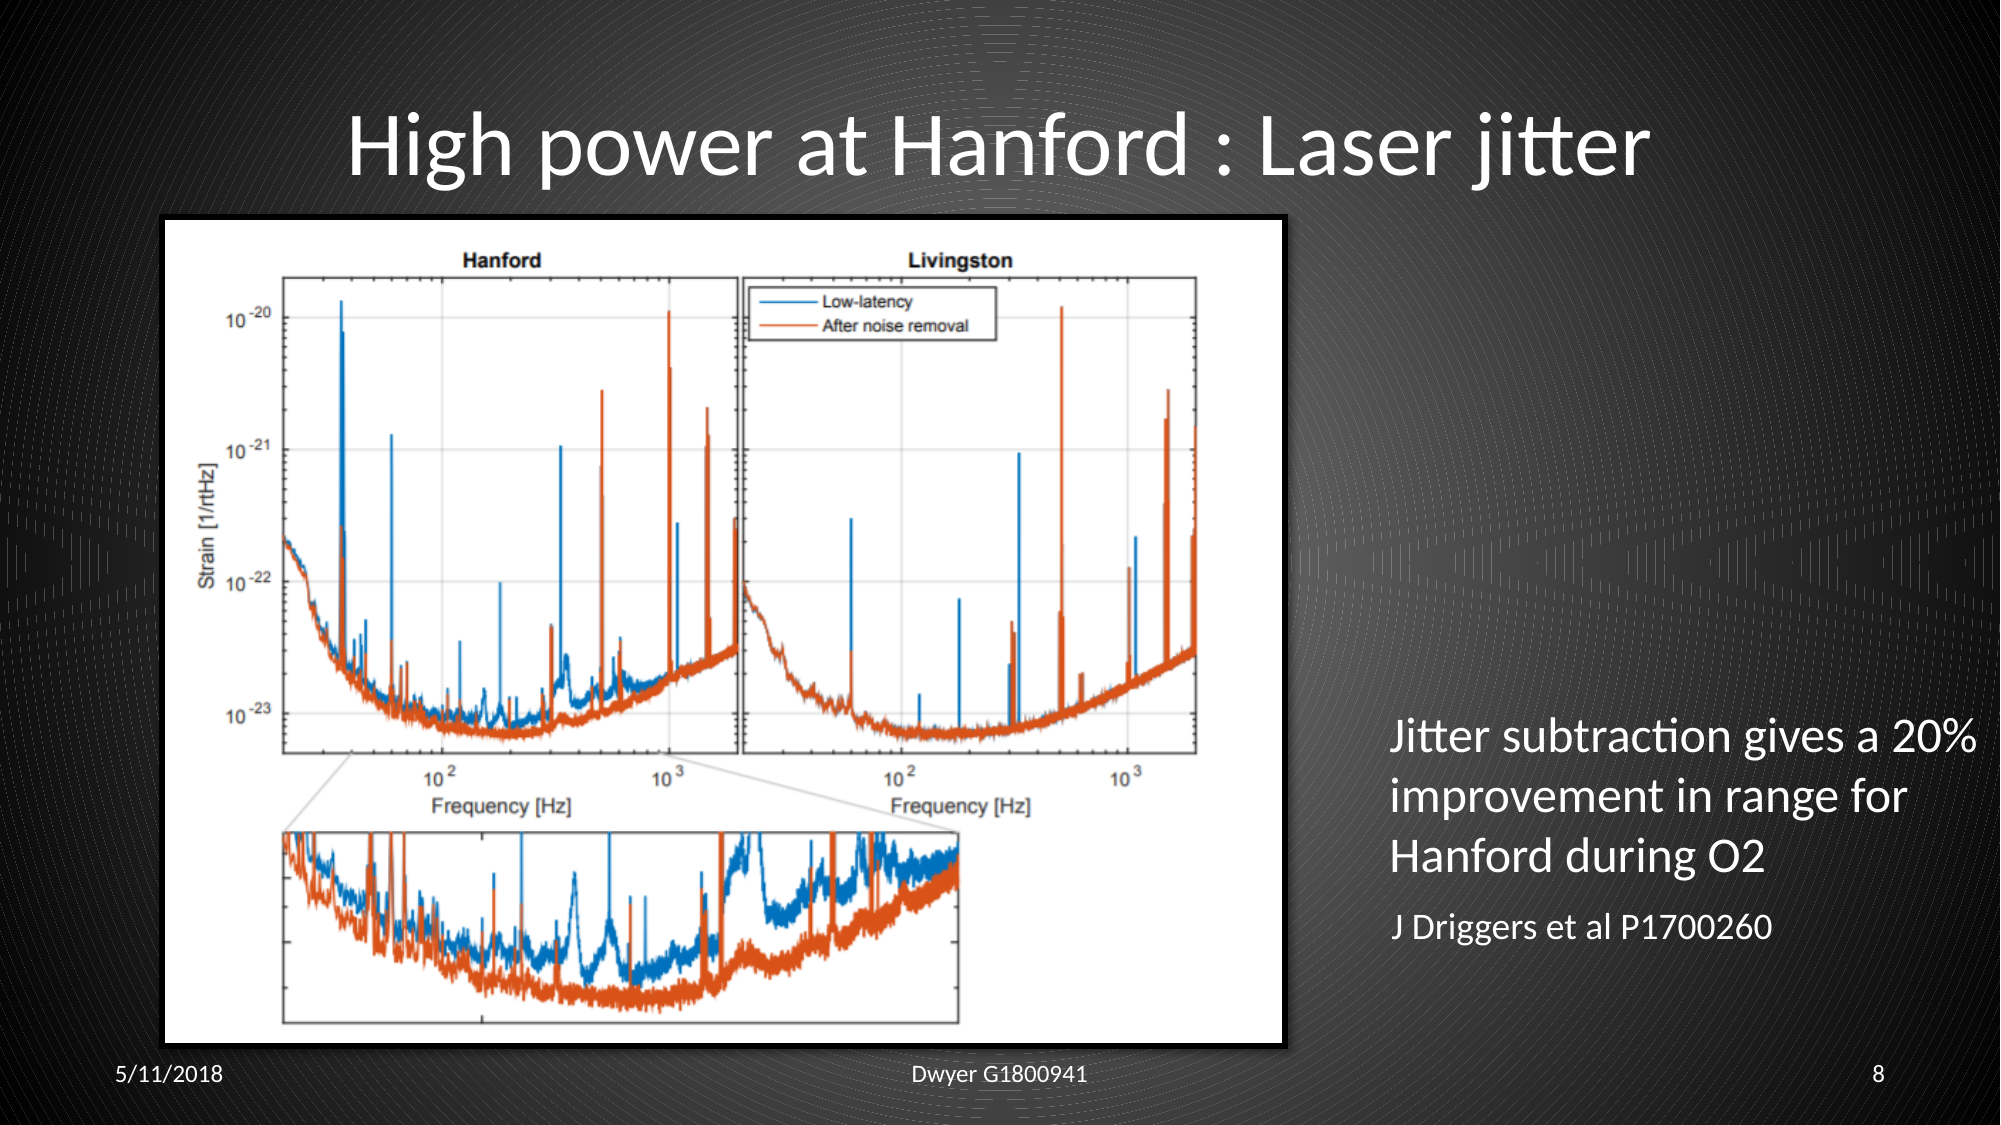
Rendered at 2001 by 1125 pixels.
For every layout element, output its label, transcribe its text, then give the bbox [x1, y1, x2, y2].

text_box Jitter subtraction gives a 20% improvement in range for Hanford during O2 [1374, 694, 2000, 956]
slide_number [99, 1042, 567, 1103]
slide_number 8 [1433, 1042, 1900, 1103]
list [164, 219, 1283, 1043]
footer Dwyer G1800941 [683, 1042, 1317, 1103]
title High power at Hanford : Laser jitter [99, 45, 1900, 233]
